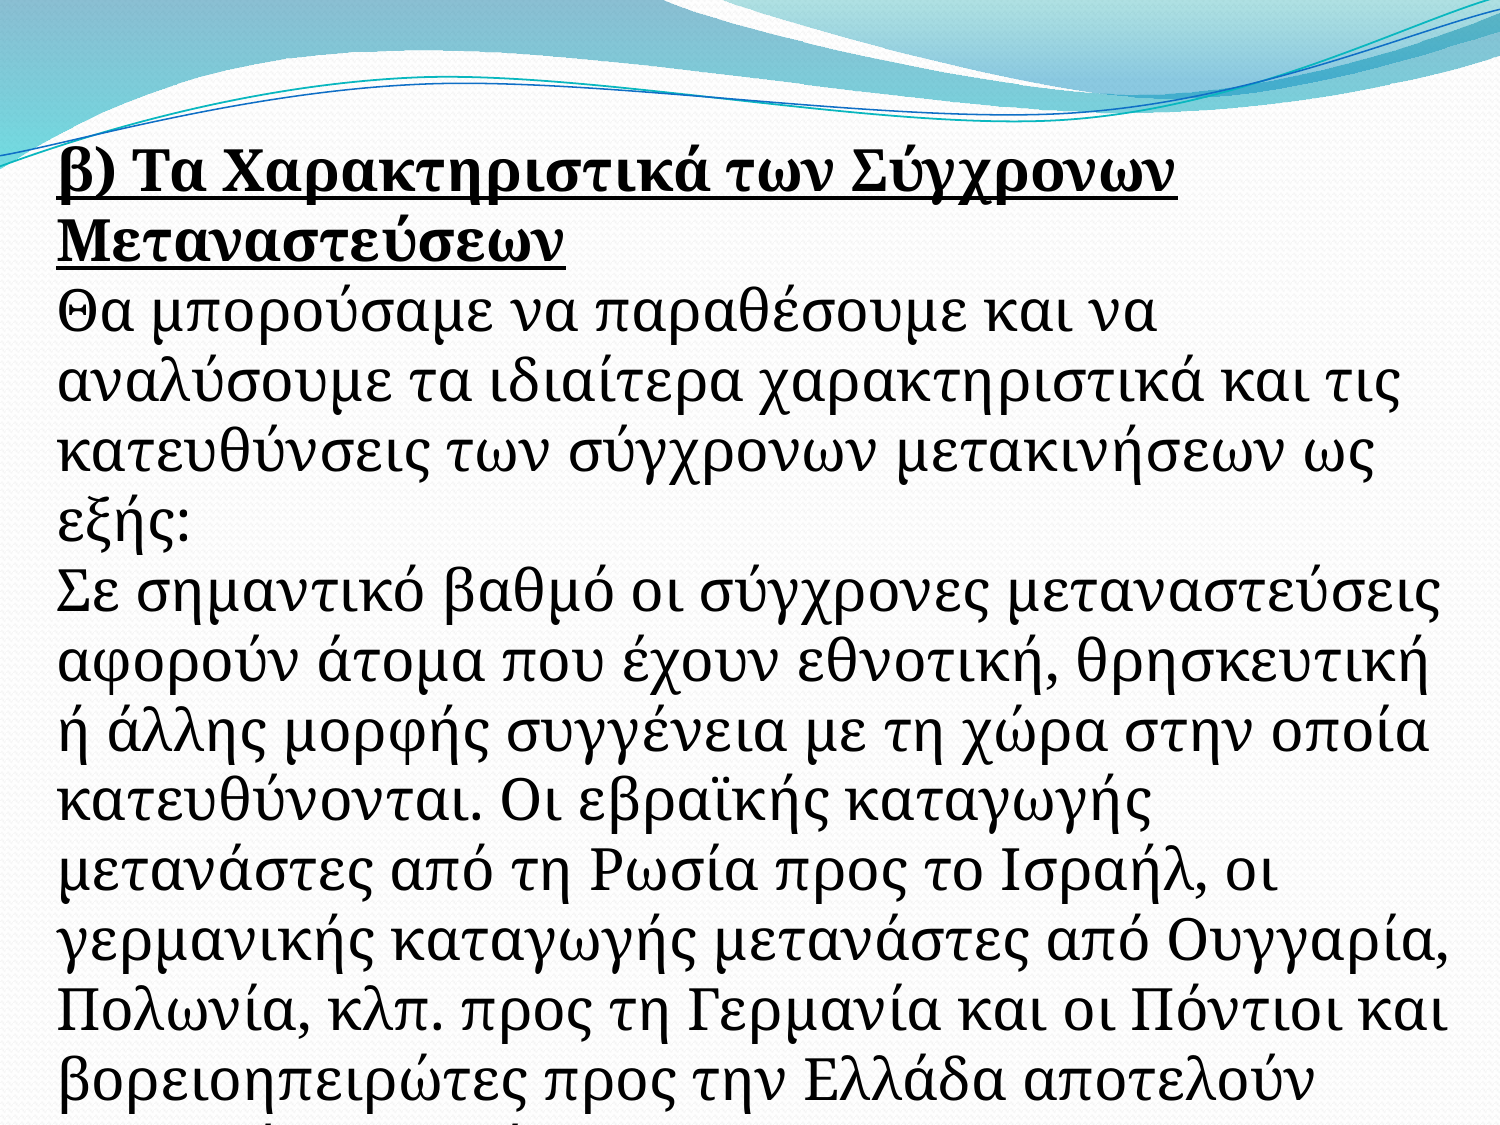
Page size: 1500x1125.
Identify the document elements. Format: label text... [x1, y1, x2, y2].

text_box β) Τα Χαρακτηριστικά των Σύγχρονων Μεταναστεύσεων Θα μπορούσαμε να παραθέσουμε και να αναλύσουμε τα ιδιαίτερα χαρακτηριστικά και τις κατευθύνσεις των σύγχρονων μετακινήσεων ως εξής: Σε σημαντικό βαθμό οι σύγχρονες μεταναστεύσεις αφορούν άτομα που έχουν εθνοτική, θρησκευτική ή άλλης μορφής συγγένεια με τη χώρα στην οποία κατευθύνονται. Οι εβραϊκής καταγωγής μετανάστες από τη Ρωσία προς το Ισραήλ, οι γερμανικής καταγωγής μετανάστες από Ουγγαρία, Πολωνία, κλπ. προς τη Γερμανία και οι Πόντιοι και βορειοηπειρώτες προς την Ελλάδα αποτελούν κλασικά παραδείγματα. [41, 125, 1471, 1125]
